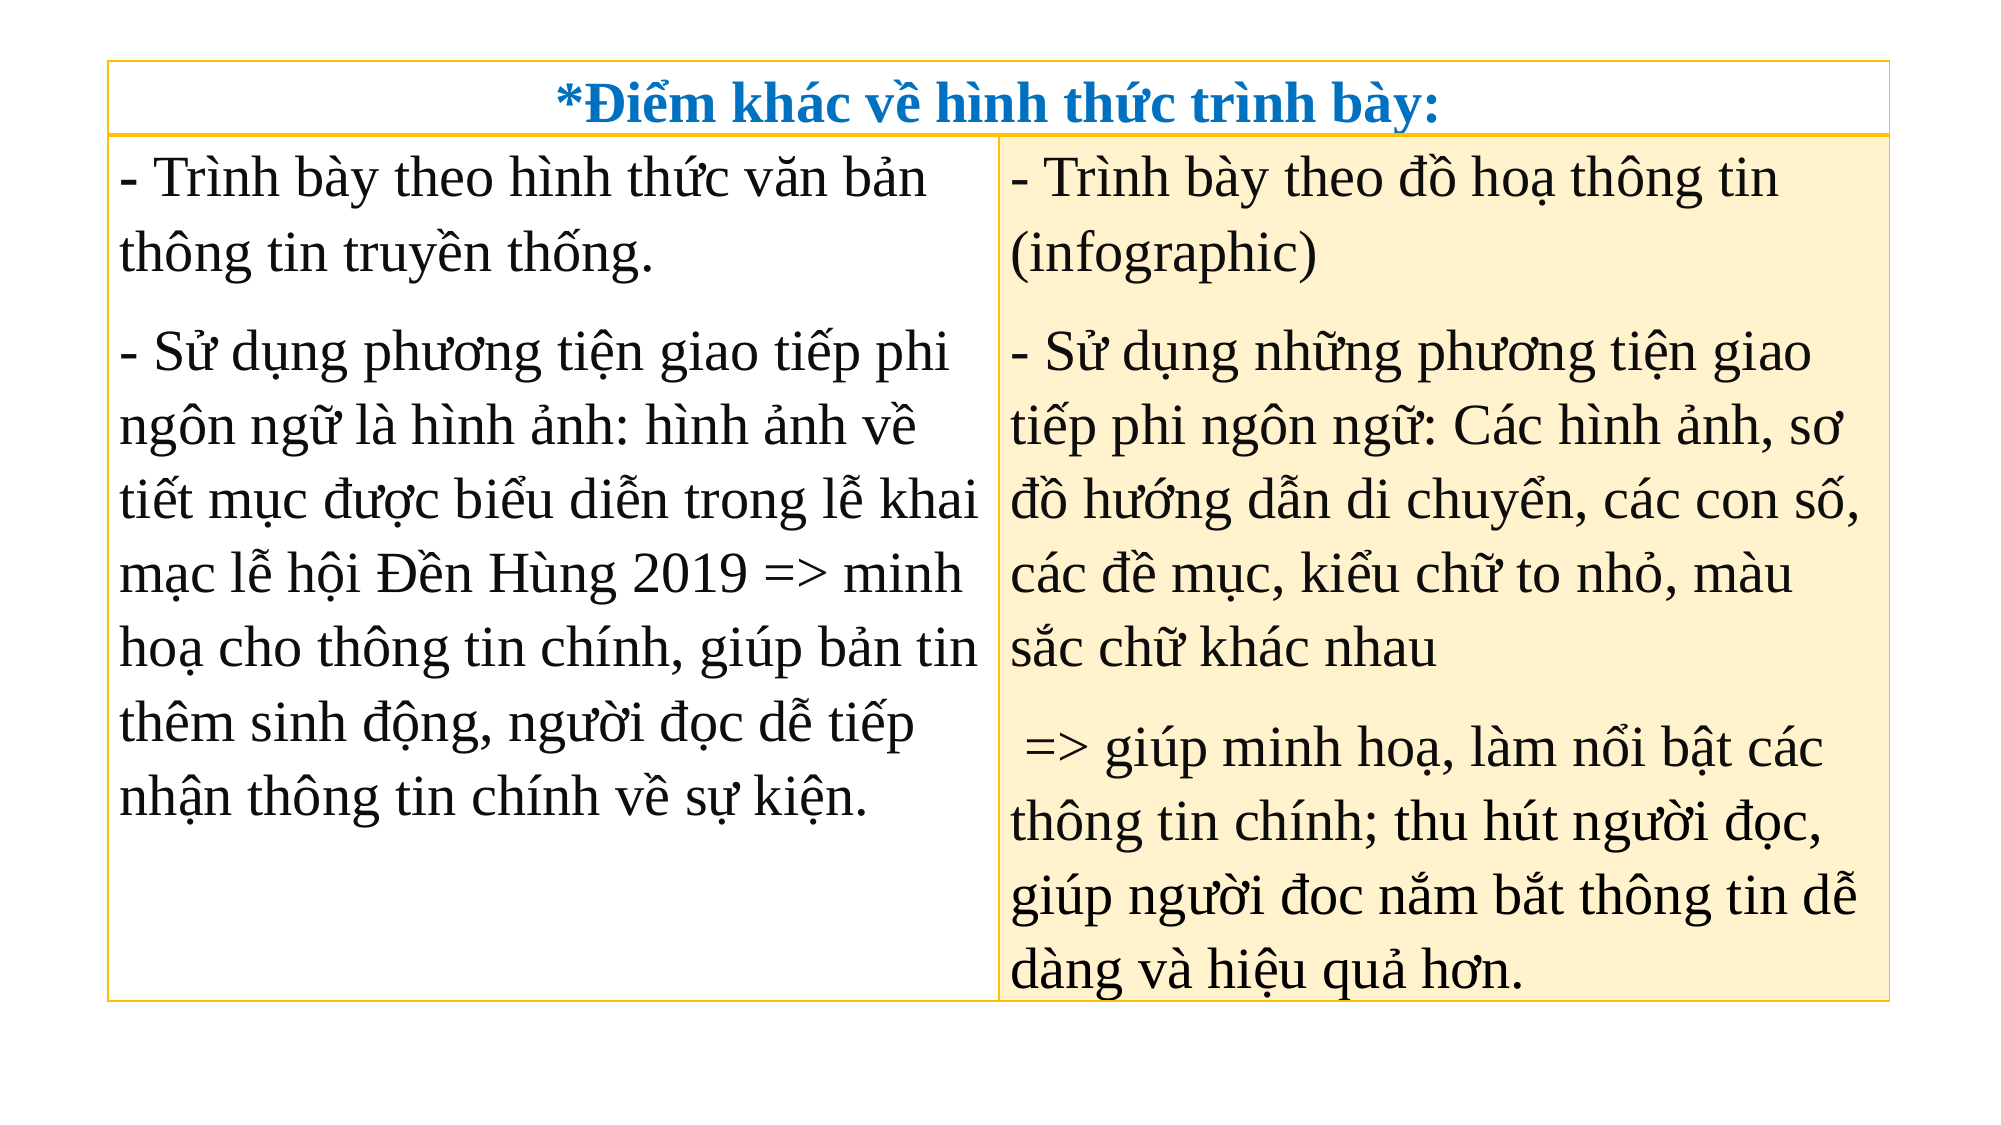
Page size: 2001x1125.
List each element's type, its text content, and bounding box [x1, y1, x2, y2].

table_cell - Trình bày theo đồ hoạ thông tin (infographic) - Sử dụng những phương tiện giao tiếp phi ngôn ngữ: Các hình ảnh, sơ đồ hướng dẫn di chuyển, các con số, các đề mục, kiểu chữ to nhỏ, màu sắc chữ khác nhau => giúp minh hoạ, làm nổi bật các thông tin chính; thu hút người đọc, giúp người đoc nắm bắt thông tin dễ dàng và hiệu quả hơn. [1000, 137, 1889, 1000]
table_header *Điểm khác về hình thức trình bày: [109, 62, 1889, 133]
table_cell - Trình bày theo hình thức văn bản thông tin truyền thống. - Sử dụng phương tiện giao tiếp phi ngôn ngữ là hình ảnh: hình ảnh về tiết mục được biểu diễn trong lễ khai mạc lễ hội Đền Hùng 2019 => minh hoạ cho thông tin chính, giúp bản tin thêm sinh động, người đọc dễ tiếp nhận thông tin chính về sự kiện. [109, 137, 998, 1000]
